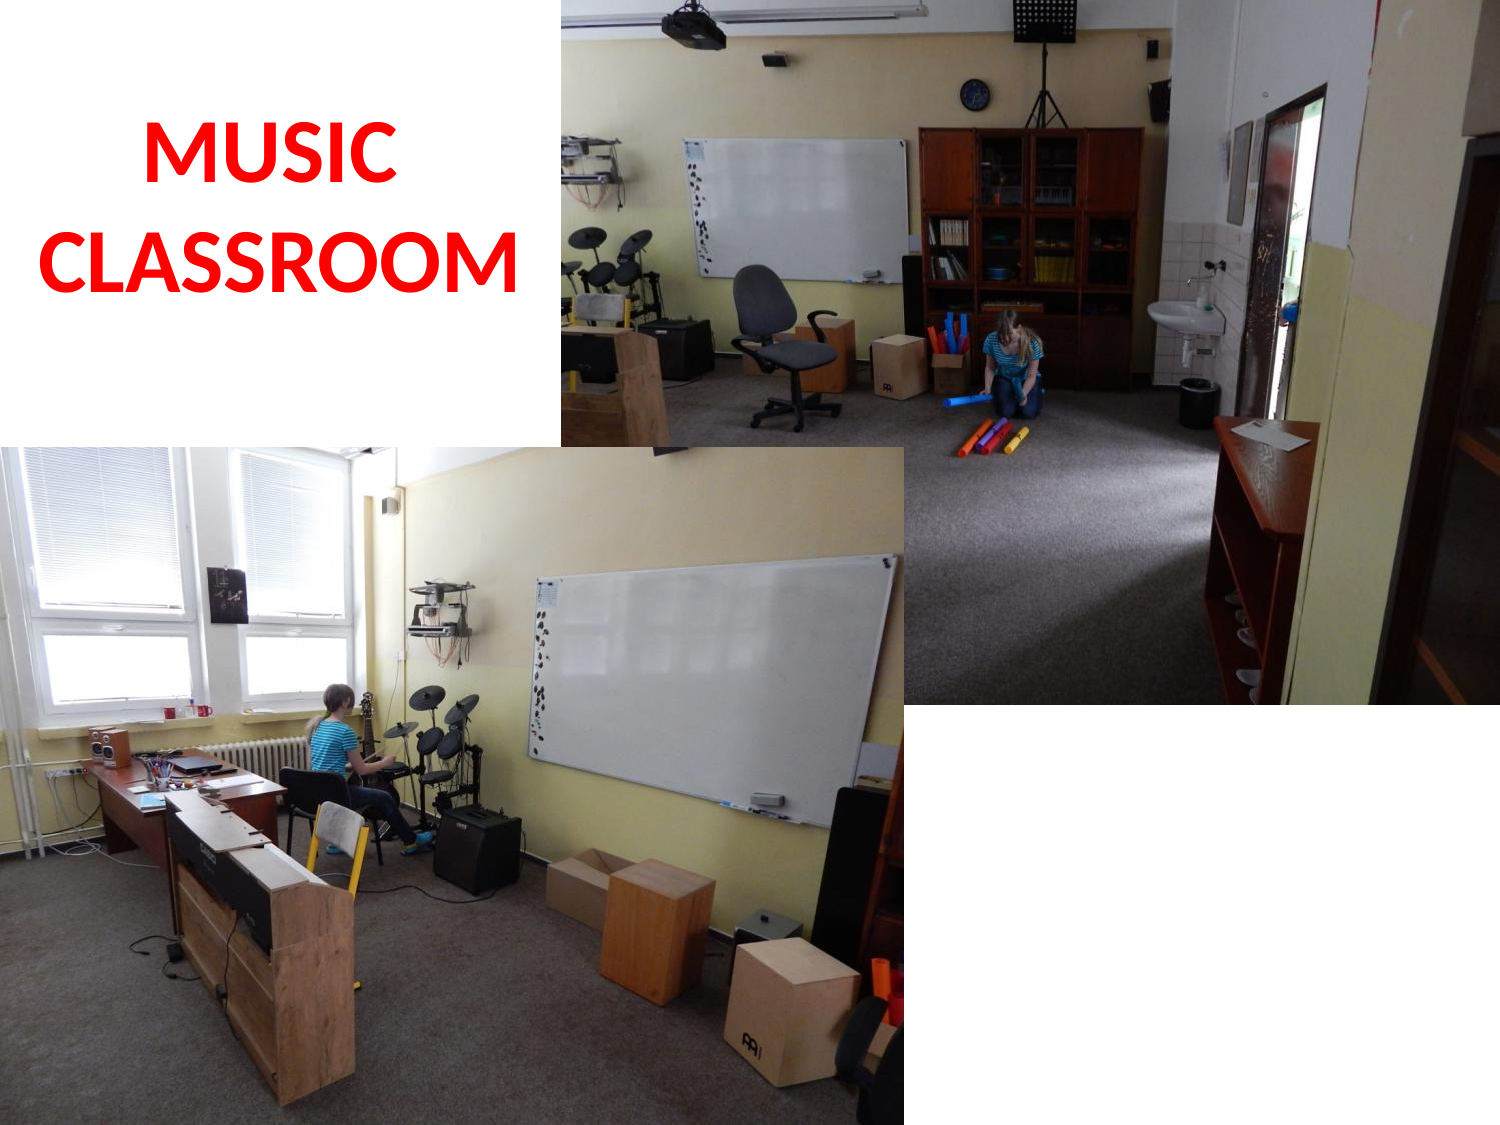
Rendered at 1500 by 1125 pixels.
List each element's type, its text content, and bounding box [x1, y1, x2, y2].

title MUSIC CLASSROOM [0, 54, 555, 348]
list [0, 447, 904, 1125]
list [560, 0, 1500, 705]
